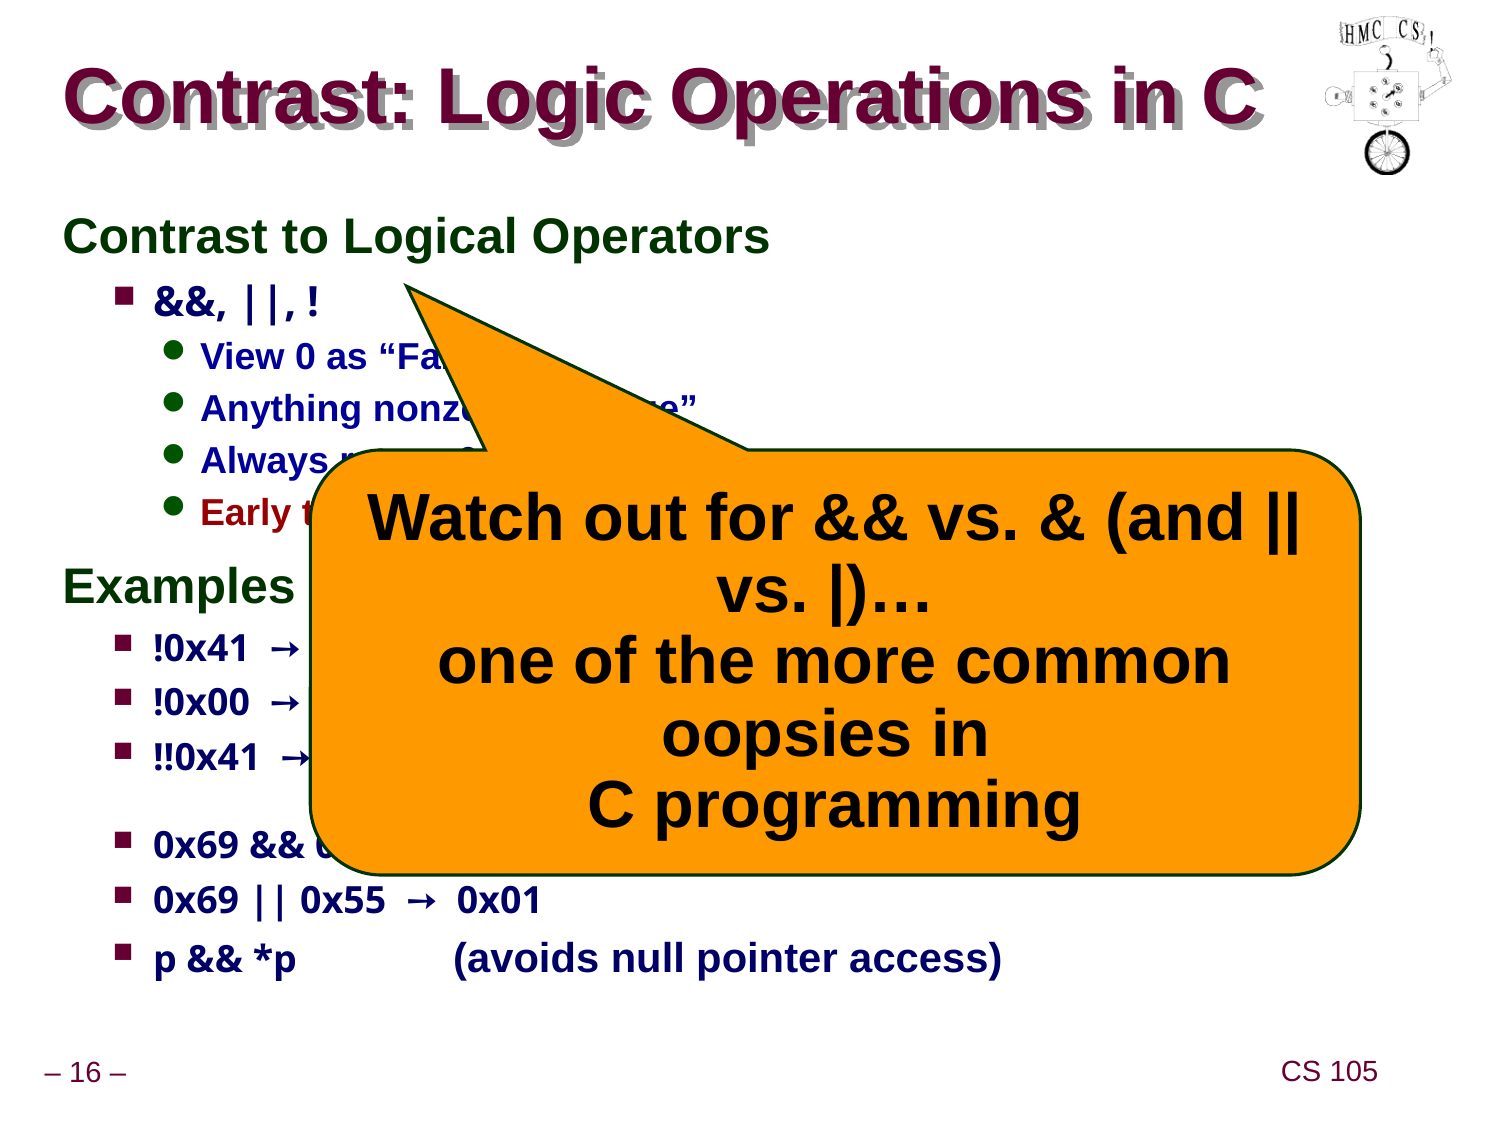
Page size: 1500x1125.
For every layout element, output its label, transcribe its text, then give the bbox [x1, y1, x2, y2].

title Contrast: Logic Operations in C [62, 37, 1288, 160]
list Contrast to Logical Operators &&, ||, ! View 0 as “False” Anything nonzero as “True” Always return 0 or 1 Early termination Examples (char data type) !0x41 ➙ 0x00 !0x00 ➙ 0x01 !!0x41 ➙ 0x01 0x69 && 0x55 ➙ 0x01 0x69 || 0x55 ➙ 0x01 p && *p (avoids null pointer access) [47, 200, 1411, 1058]
text_box Watch out for && vs. & (and || vs. |)… one of the more common oopsies in C programming [310, 286, 1361, 876]
picture [1325, 12, 1452, 175]
